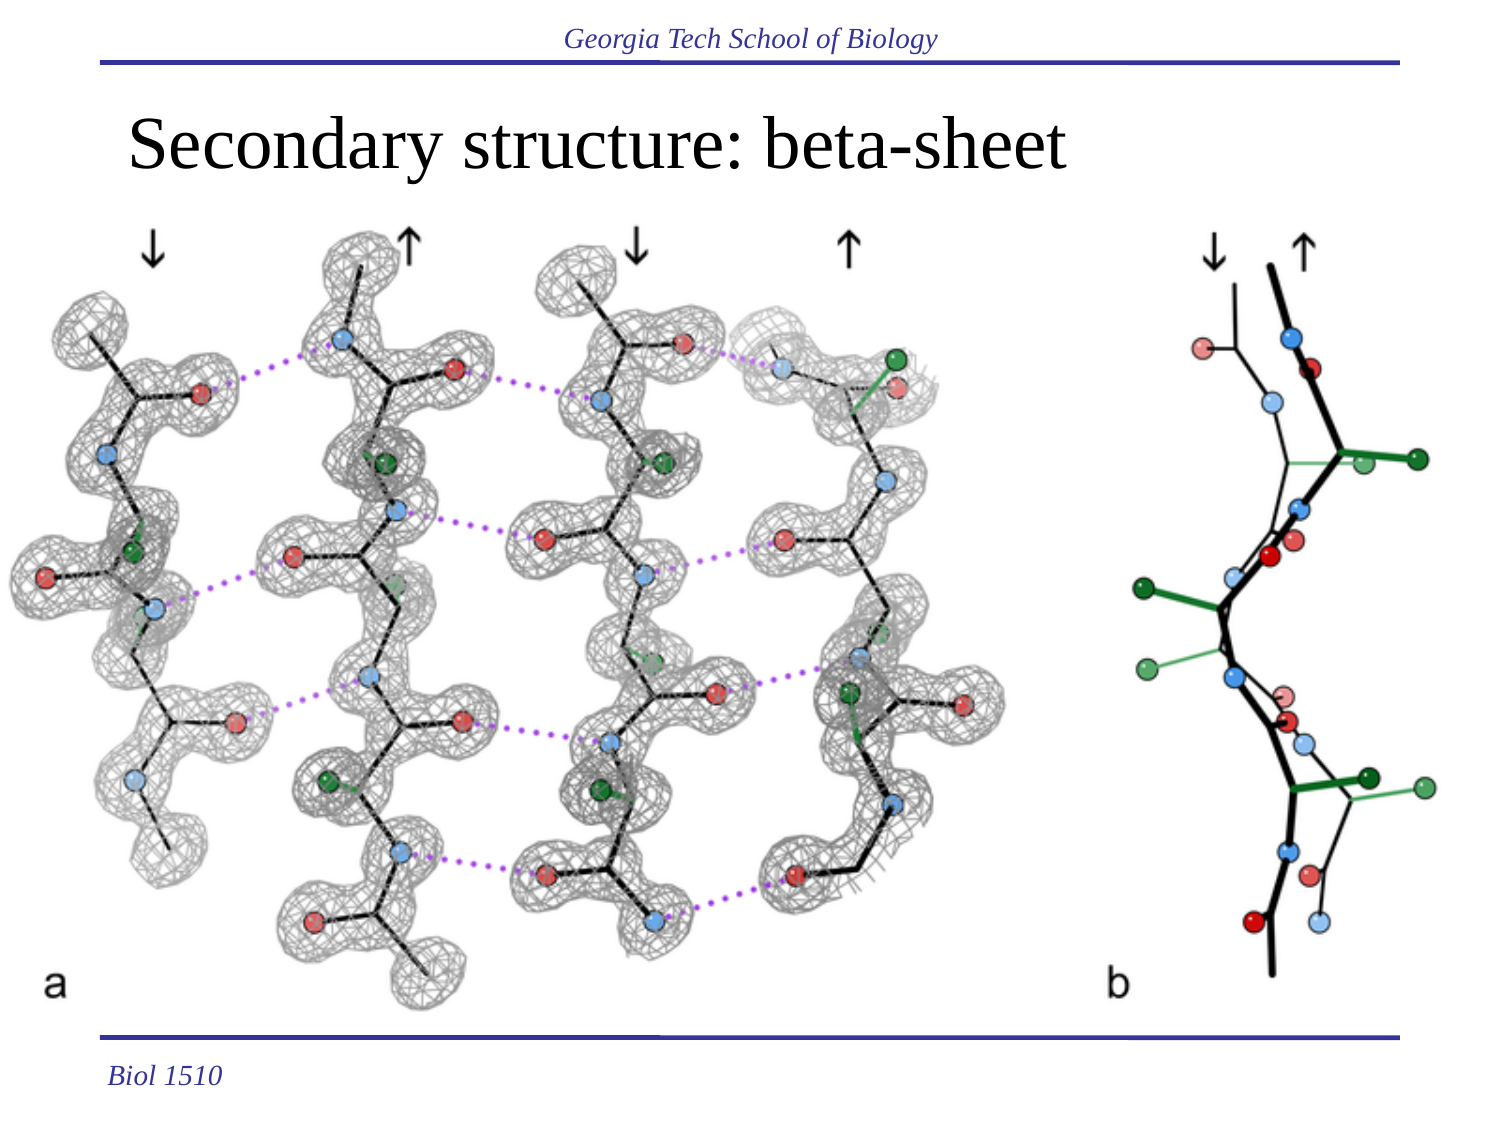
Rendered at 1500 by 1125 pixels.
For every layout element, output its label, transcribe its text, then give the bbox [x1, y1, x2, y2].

text_box Secondary structure: beta-sheet [112, 87, 1387, 198]
picture [0, 199, 1500, 1026]
